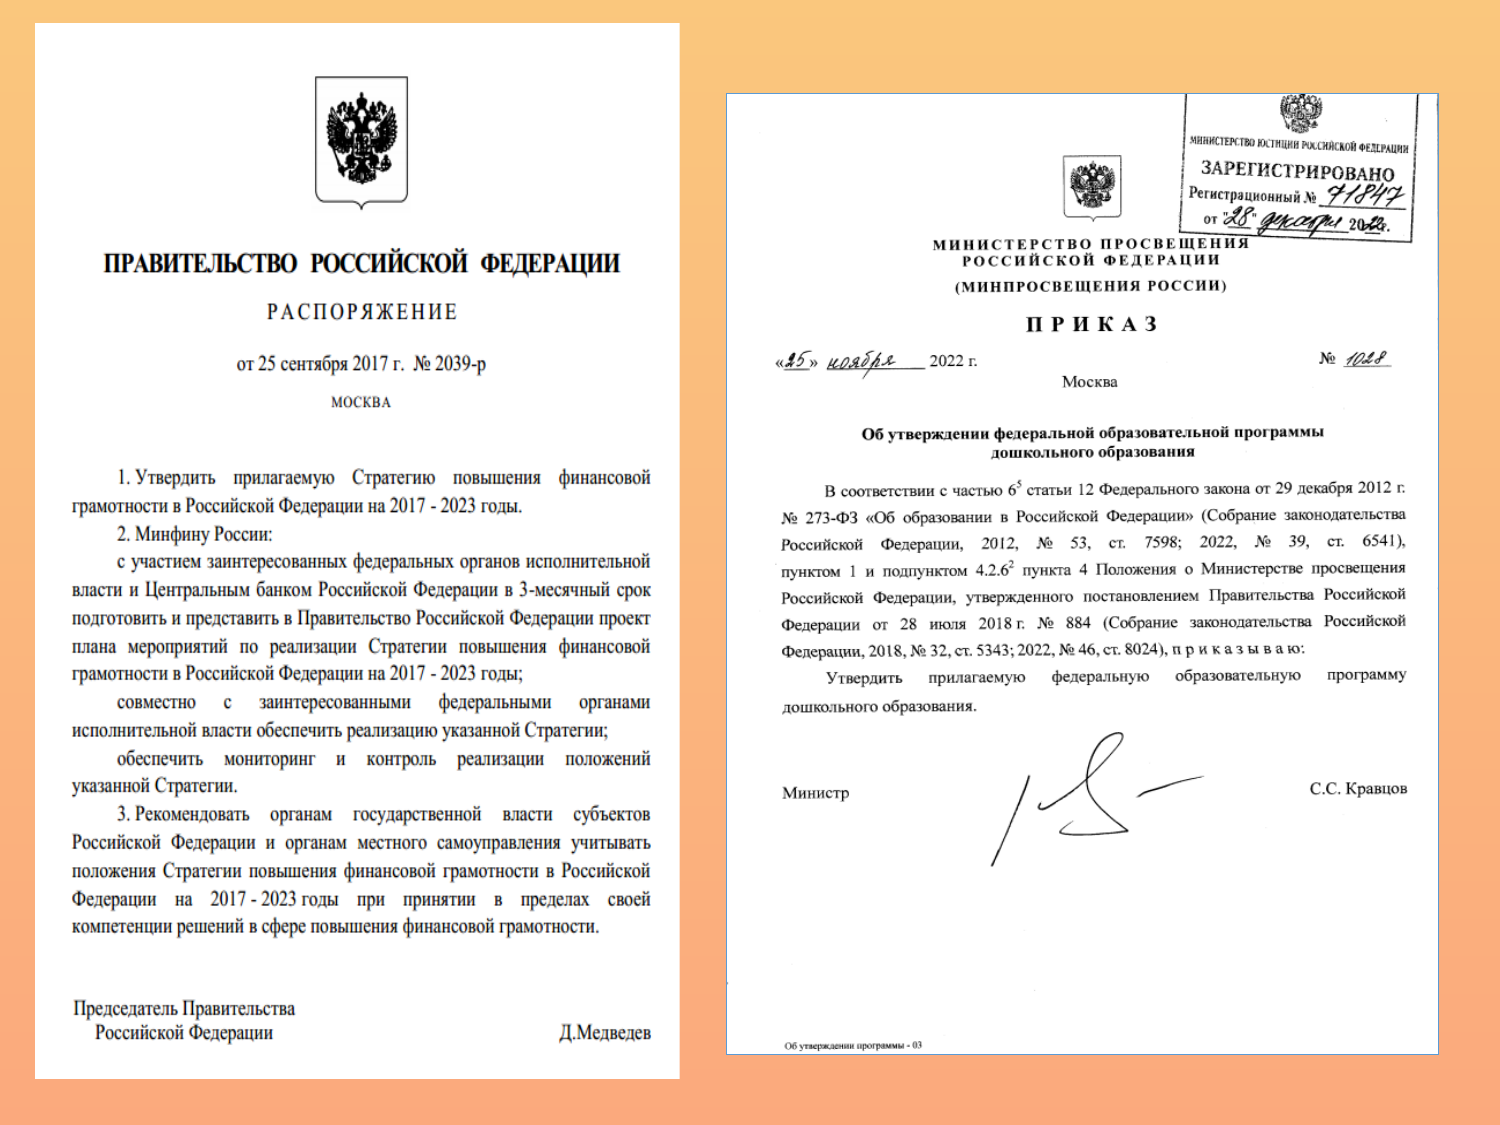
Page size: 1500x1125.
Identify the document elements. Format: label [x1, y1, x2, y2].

picture [726, 93, 1439, 1055]
picture [34, 23, 680, 1079]
